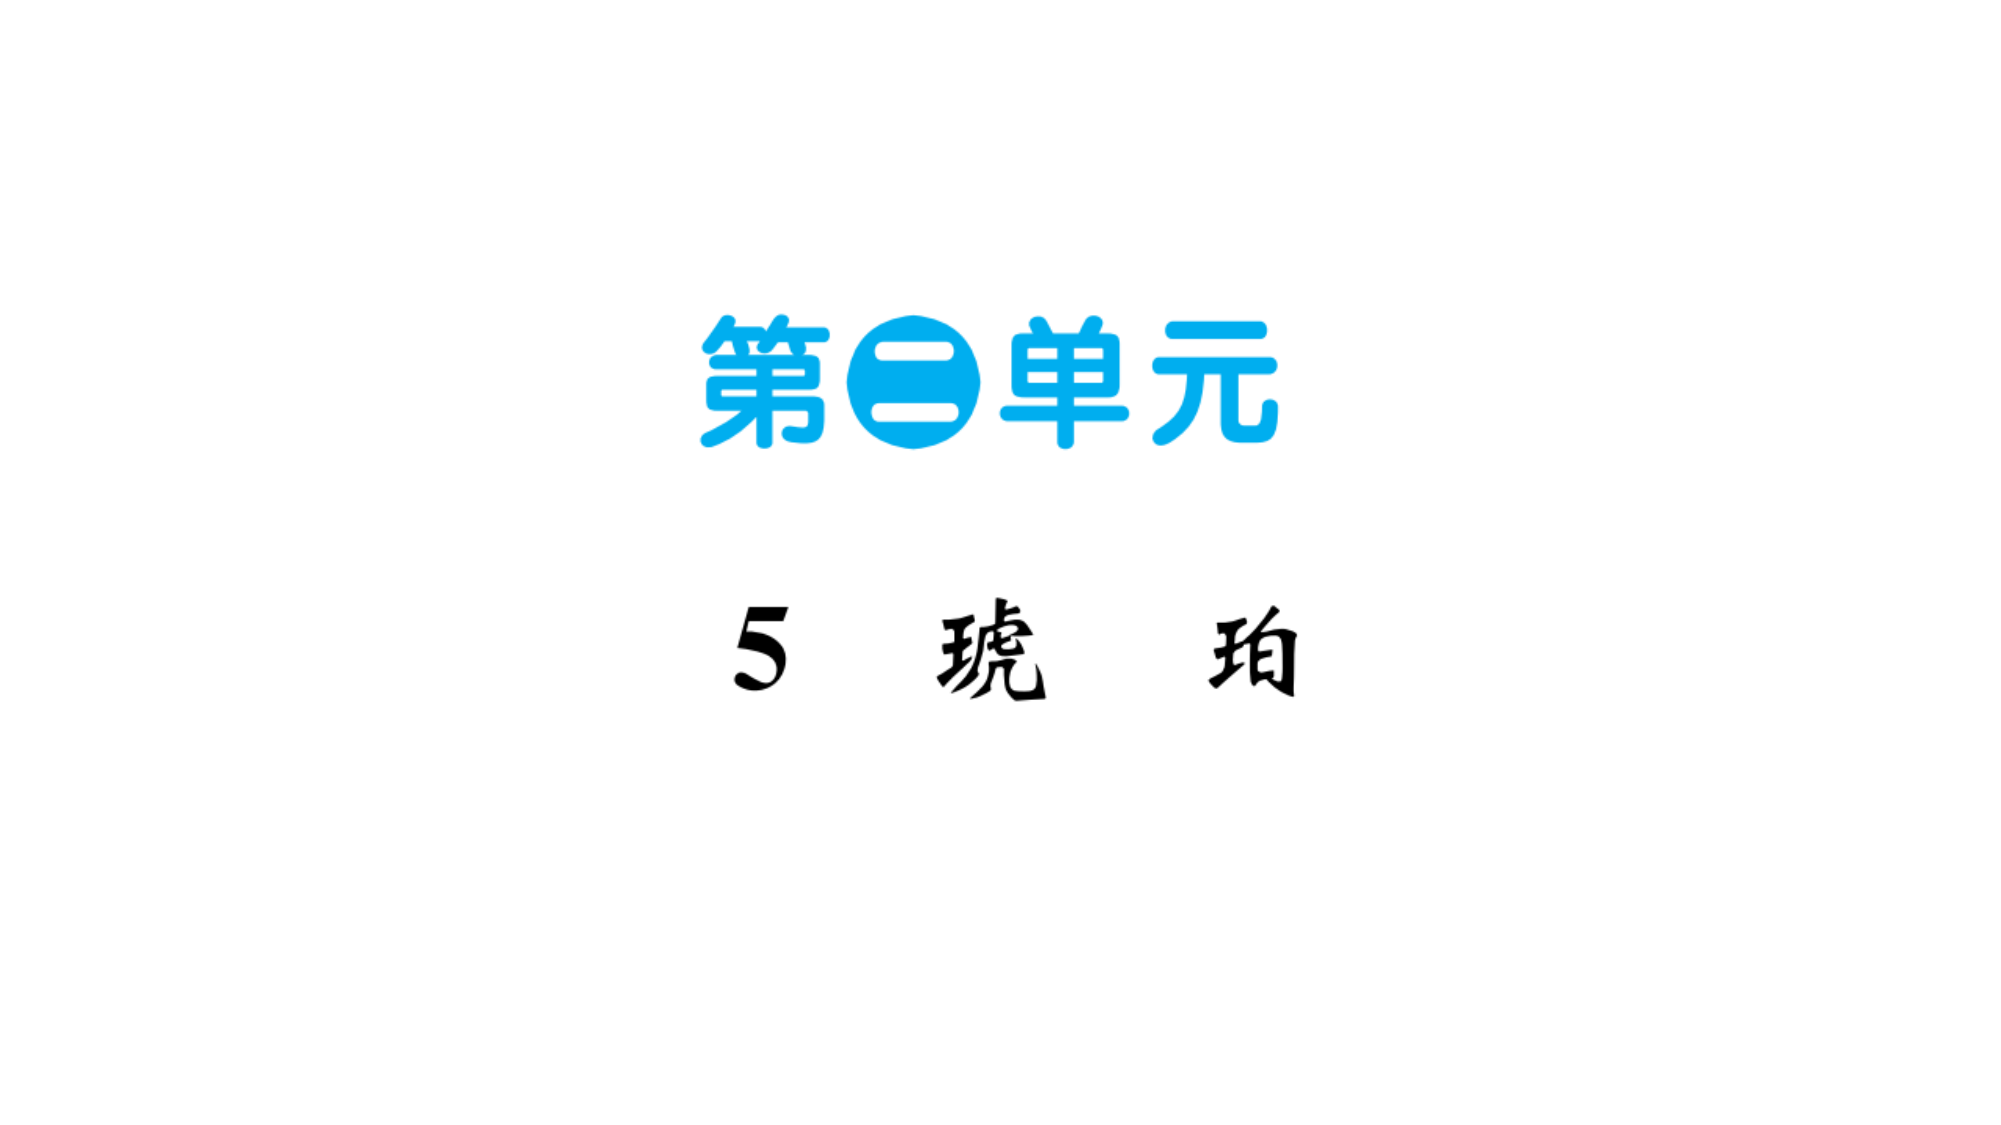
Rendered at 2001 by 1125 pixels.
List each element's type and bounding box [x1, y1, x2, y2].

picture [670, 568, 1330, 722]
picture [675, 300, 1325, 471]
